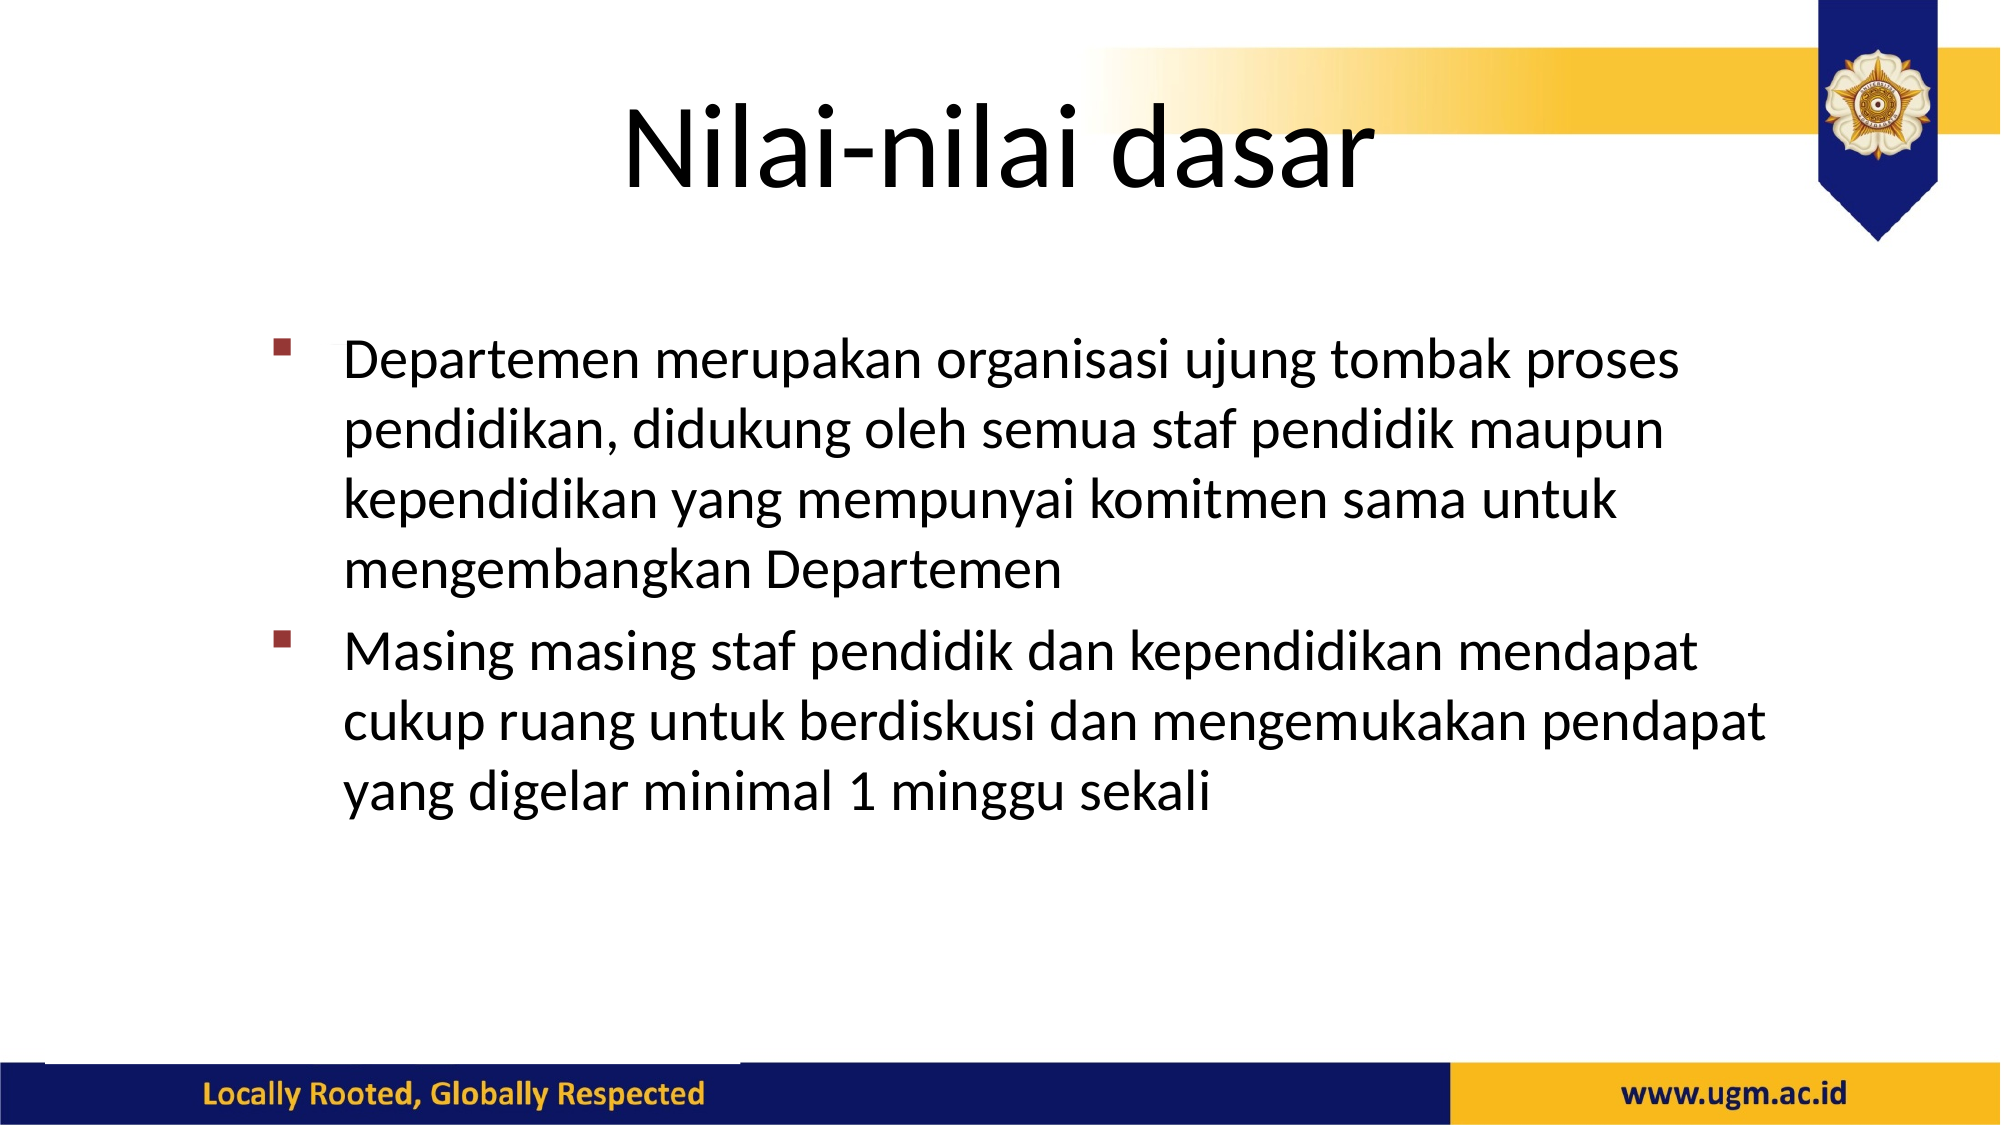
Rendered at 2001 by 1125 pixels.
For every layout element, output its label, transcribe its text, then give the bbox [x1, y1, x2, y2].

list Departemen merupakan organisasi ujung tombak proses pendidikan, didukung oleh semua staf pendidik maupun kependidikan yang mempunyai komitmen sama untuk mengembangkan Departemen Masing masing staf pendidik dan kependidikan mendapat cukup ruang untuk berdiskusi dan mengemukakan pendapat yang digelar minimal 1 minggu sekali [253, 312, 1835, 637]
picture [0, 0, 2001, 1125]
text_box [45, 345, 741, 1065]
title Nilai-nilai dasar [99, 45, 1900, 233]
